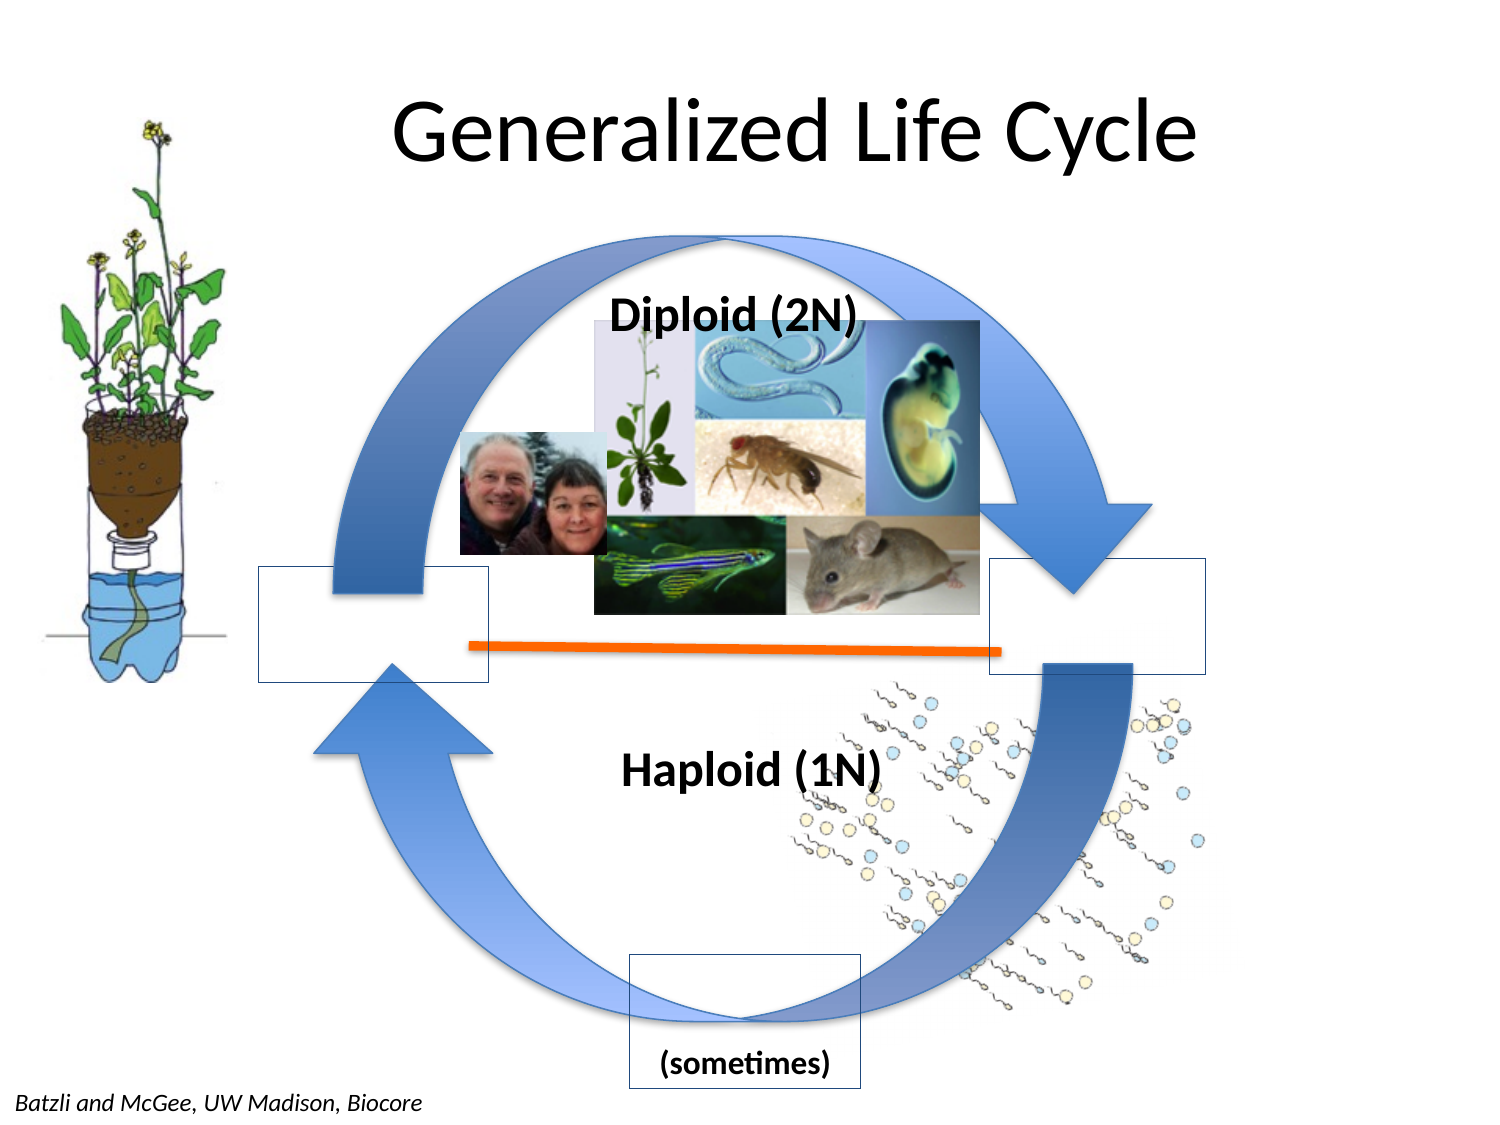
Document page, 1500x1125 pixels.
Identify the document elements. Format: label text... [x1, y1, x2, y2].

text_box (sometimes) [629, 954, 861, 1089]
text_box [989, 558, 1206, 675]
text_box Haploid (1N) [606, 729, 813, 804]
title Generalized Life Cycle [195, 13, 1396, 237]
text_box [944, 282, 1153, 595]
picture [36, 117, 228, 683]
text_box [460, 319, 981, 615]
text_box [313, 683, 629, 1016]
text_box [258, 566, 489, 683]
picture [753, 624, 1244, 1052]
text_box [468, 645, 1002, 653]
text_box [332, 235, 927, 595]
text_box Diploid (2N) [594, 273, 944, 318]
text_box Batzli and McGee, UW Madison, Biocore [0, 1079, 687, 1125]
